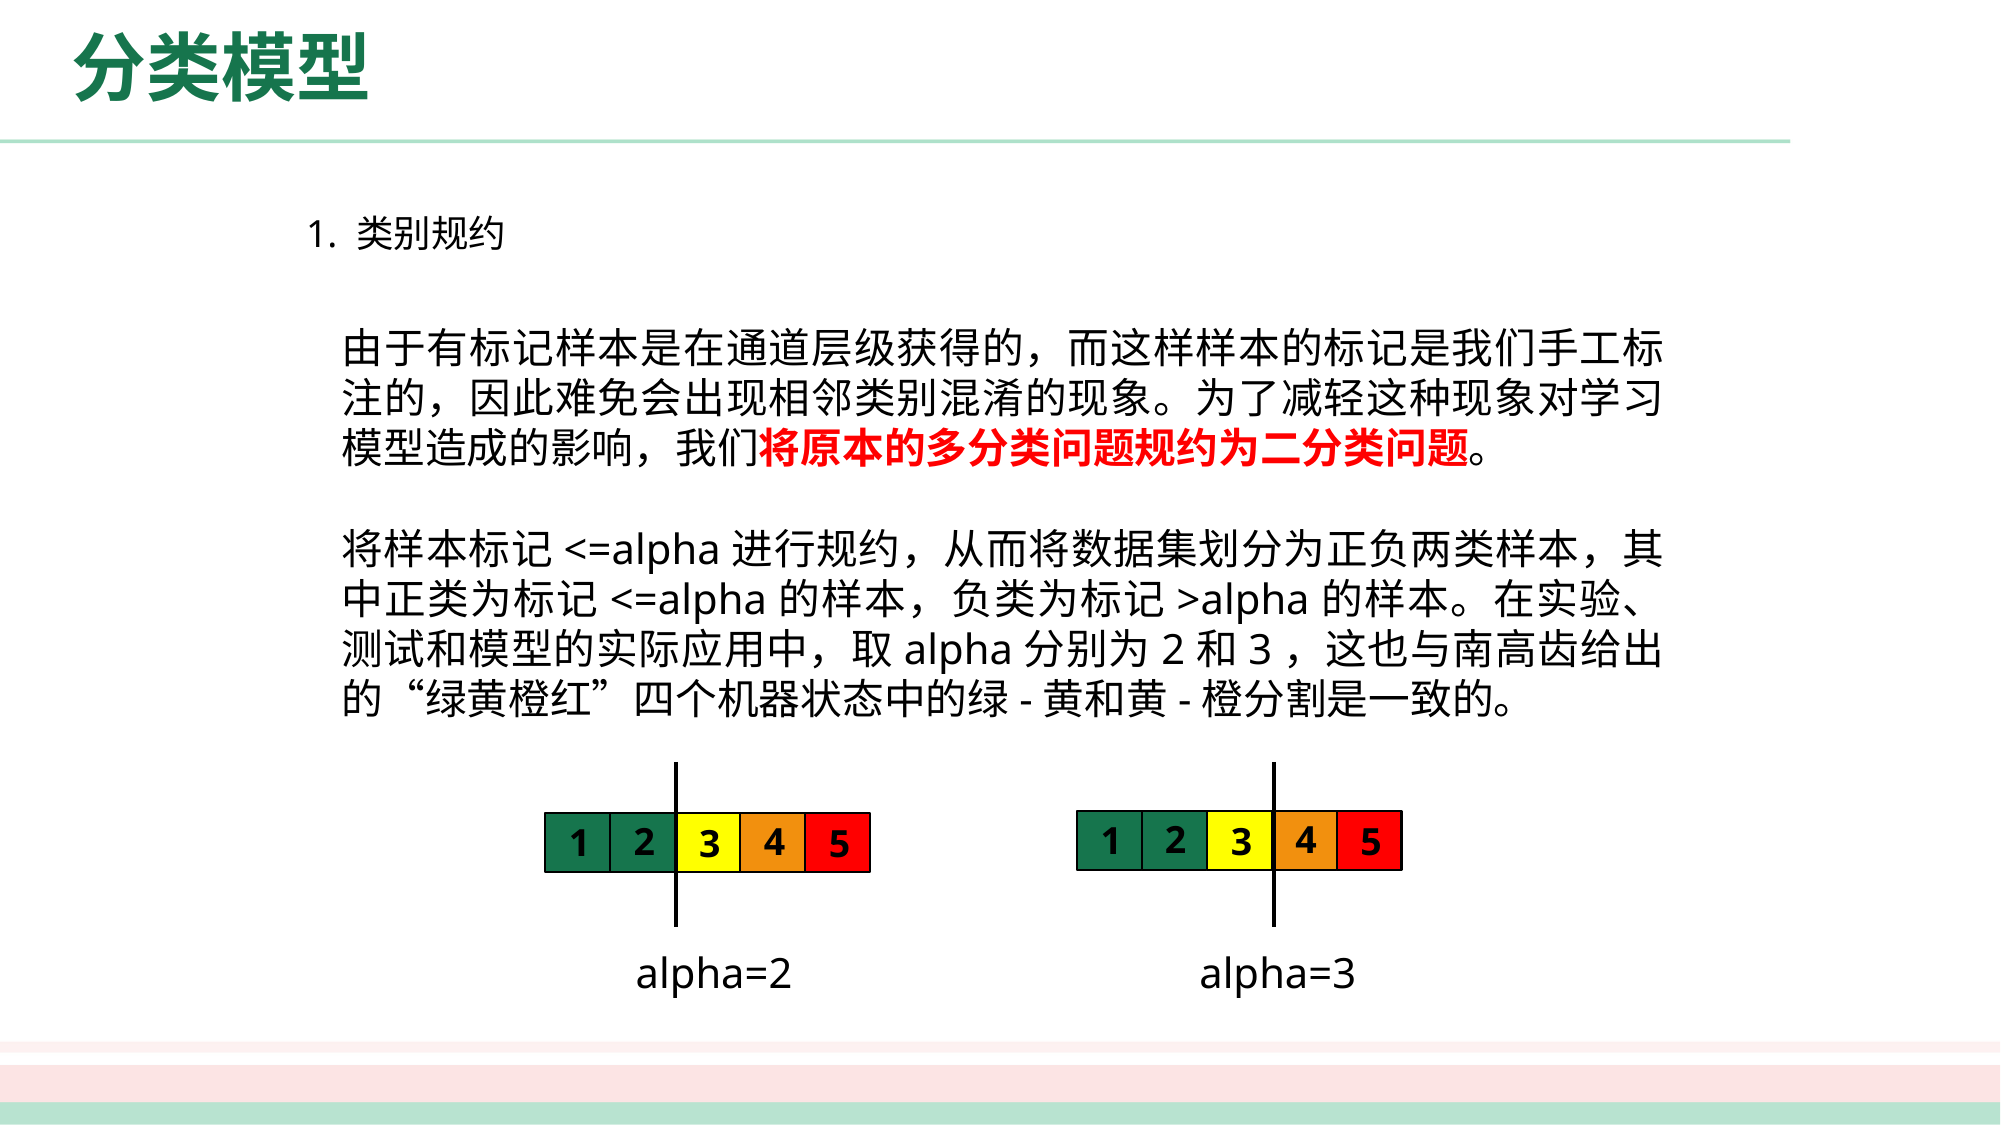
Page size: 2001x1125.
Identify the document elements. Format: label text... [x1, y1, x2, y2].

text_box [1076, 761, 1402, 1005]
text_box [545, 761, 871, 1006]
text_box 1. 类别规约 [291, 202, 959, 262]
title 分类模型 [56, 7, 1782, 135]
picture [0, 0, 2001, 1125]
text_box 由于有标记样本是在通道层级获得的，而这样样本的标记是我们手工标注的，因此难免会出现相邻类别混淆的现象。为了减轻这种现象对学习模型造成的影响，我们将原本的多分类问题规约为二分类问题。 [326, 314, 1680, 480]
text_box 将样本标记<=alpha进行规约，从而将数据集划分为正负两类样本，其中正类为标记<=alpha的样本，负类为标记>alpha的样本。在实验、测试和模型的实际应用中，取alpha分别为2和3，这也与南高齿给出的“绿黄橙红”四个机器状态中的绿-黄和黄-橙分割是一致的。 [326, 515, 1680, 730]
